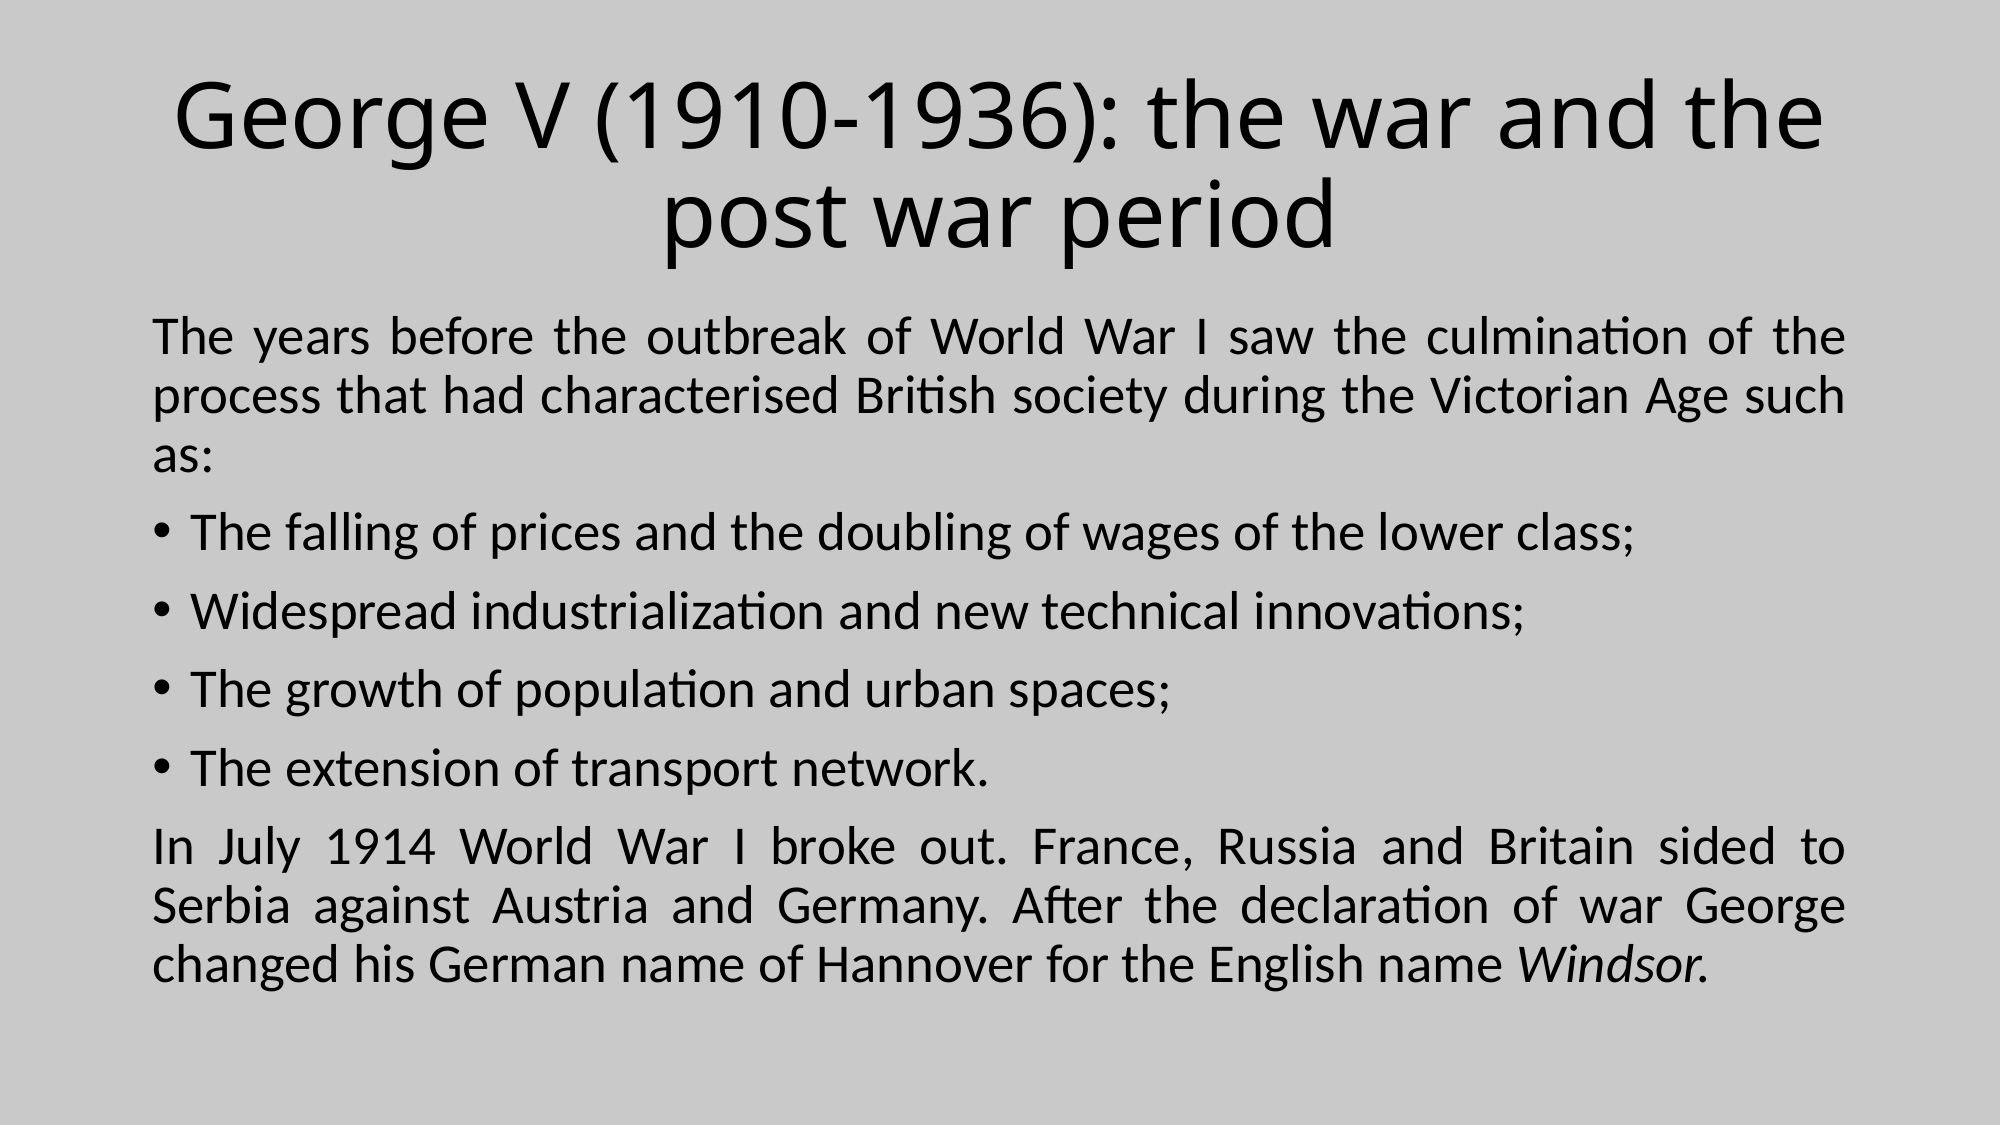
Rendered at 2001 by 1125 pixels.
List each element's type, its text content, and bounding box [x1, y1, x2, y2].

list The years before the outbreak of World War I saw the culmination of the process that had characterised British society during the Victorian Age such as: The falling of prices and the doubling of wages of the lower class; Widespread industrialization and new technical innovations; The growth of population and urban spaces; The extension of transport network. In July 1914 World War I broke out. France, Russia and Britain sided to Serbia against Austria and Germany. After the declaration of war George changed his German name of Hannover for the English name Windsor. [137, 299, 1863, 1014]
title George V (1910-1936): the war and the post war period [137, 59, 1863, 278]
